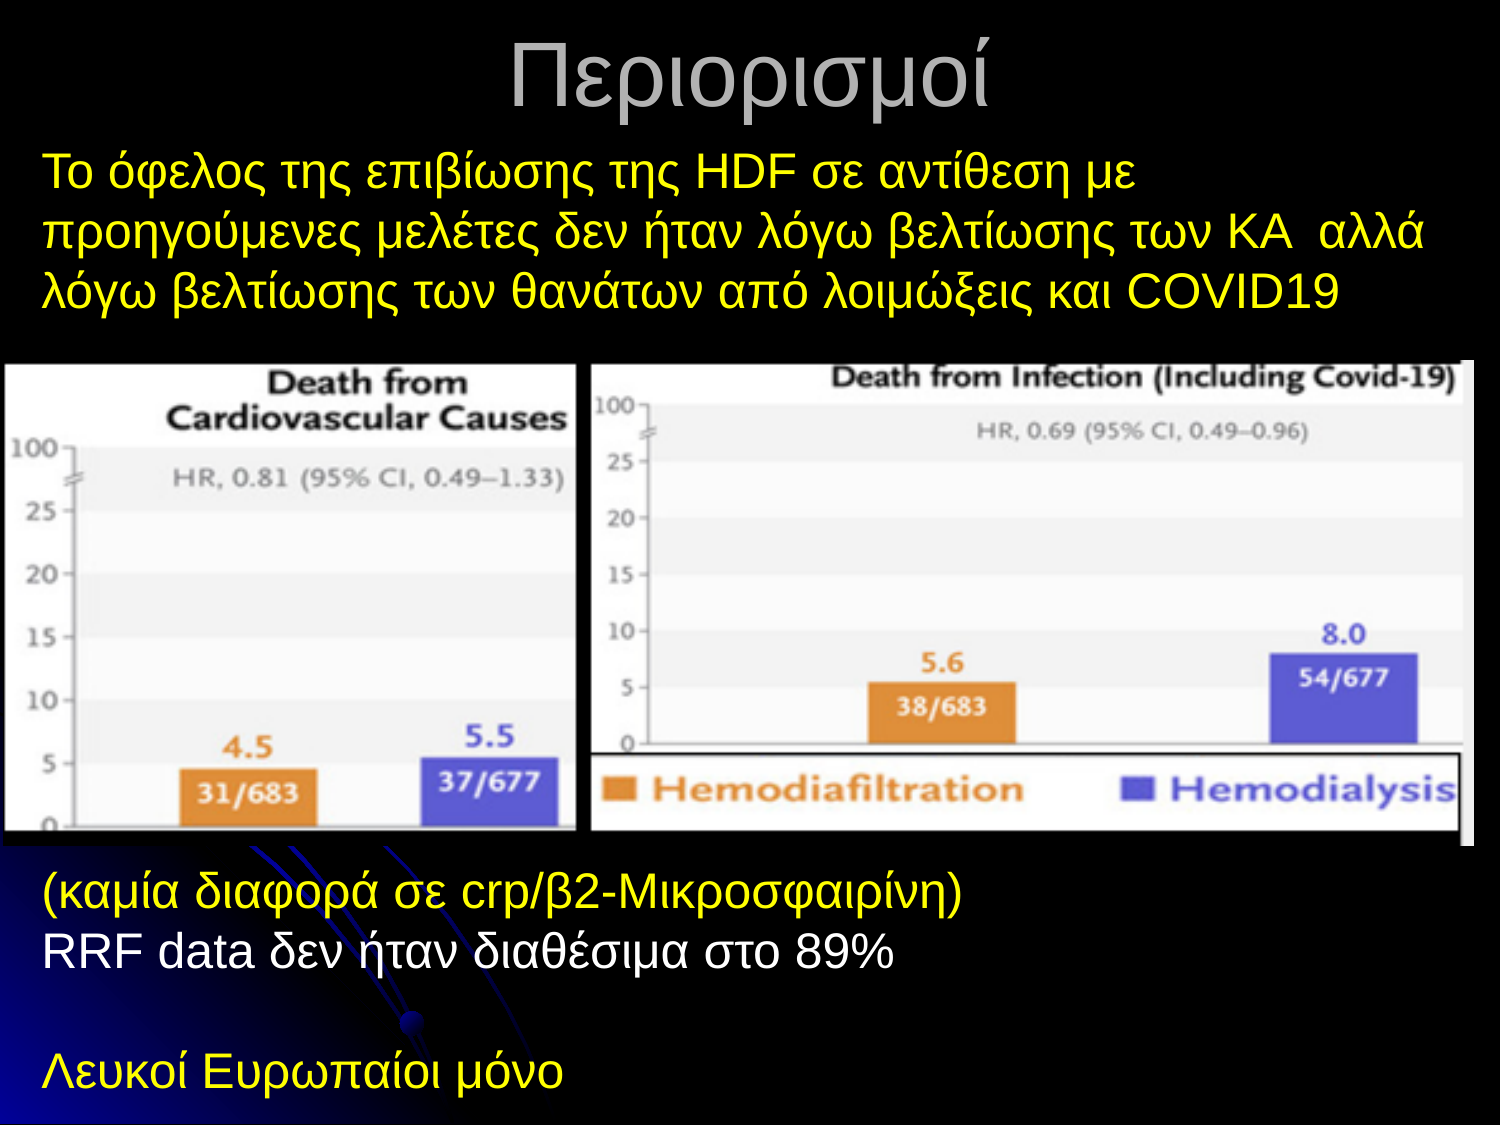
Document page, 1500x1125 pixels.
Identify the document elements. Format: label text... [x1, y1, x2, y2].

text_box Το όφελος της επιβίωσης της HDF σε αντίθεση με προηγούμενες μελέτες δεν ήταν λόγω βελτίωσης των ΚΑ αλλά λόγω βελτίωσης των θανάτων από λοιμώξεις και COVID19 (καμία διαφορά σε crp/β2-Μικροσφαιρίνη) RRF data δεν ήταν διαθέσιμα στο 89% Λευκοί Ευρωπαίοι μόνο [26, 855, 1474, 1106]
title Περιορισμοί [74, 41, 1426, 99]
picture [3, 360, 1474, 847]
text_box Το όφελος της επιβίωσης της HDF σε αντίθεση με προηγούμενες μελέτες δεν ήταν λόγω βελτίωσης των ΚΑ αλλά λόγω βελτίωσης των θανάτων από λοιμώξεις και COVID19 (καμία διαφορά σε crp/β2-Μικροσφαιρίνη) RRF data δεν ήταν διαθέσιμα στο 89% Λευκοί Ευρωπαίοι μόνο [26, 130, 1474, 360]
